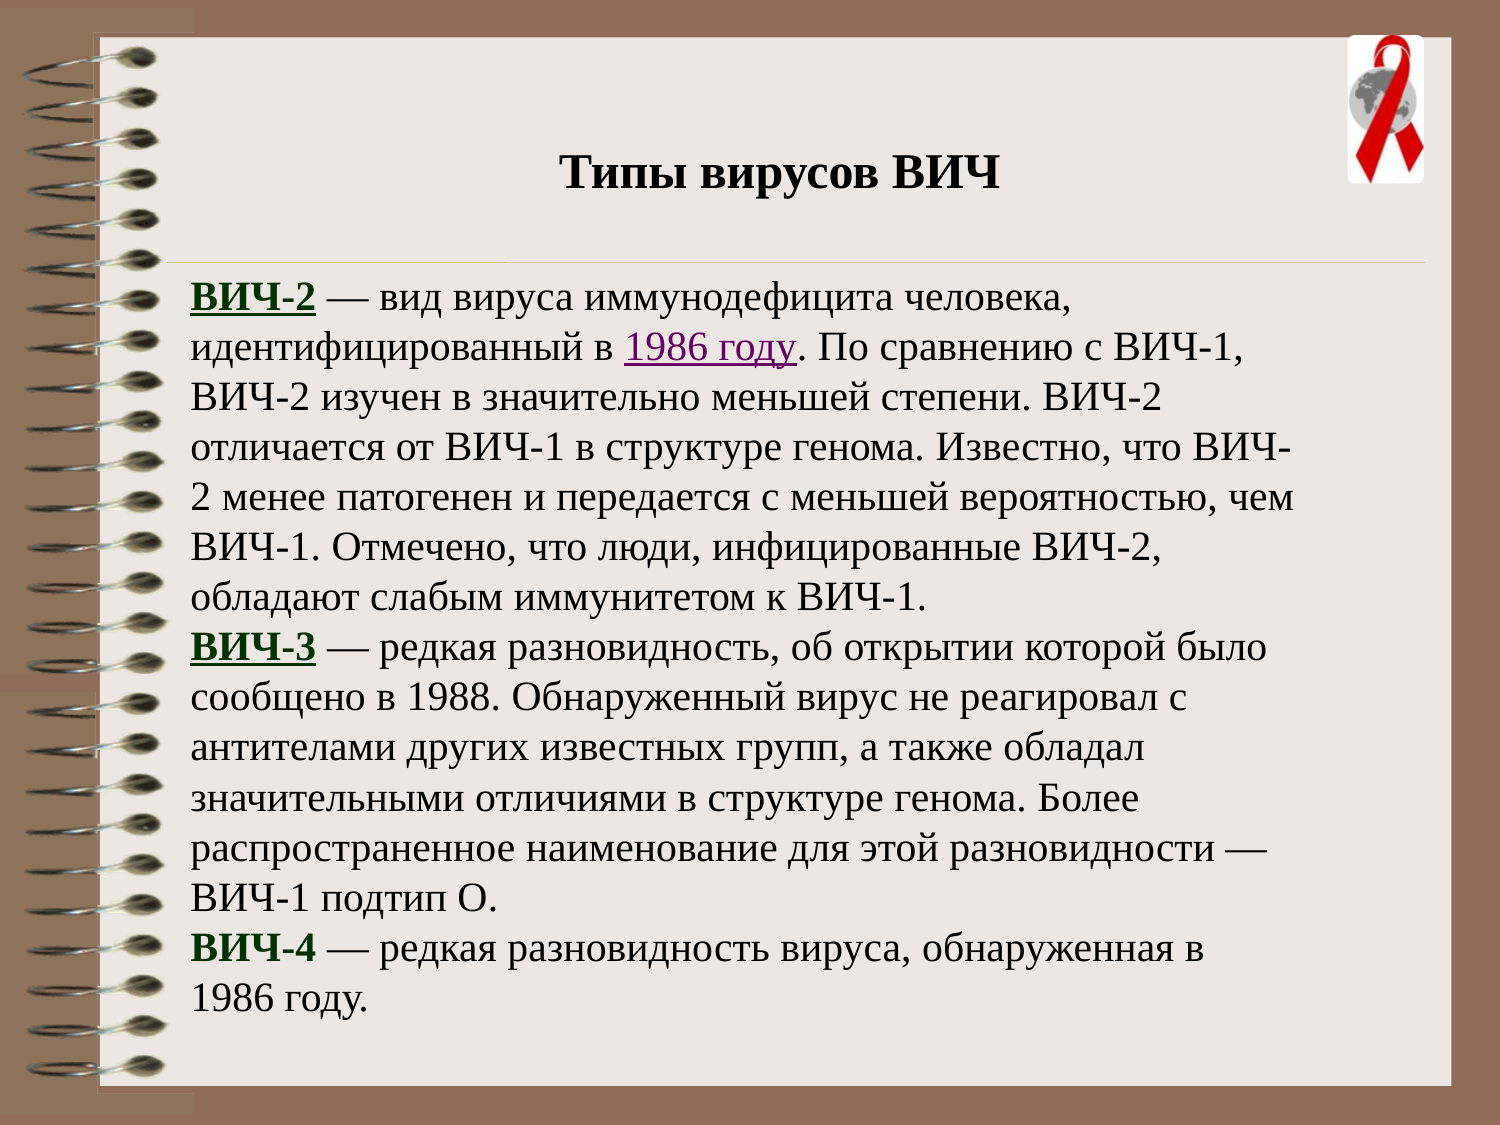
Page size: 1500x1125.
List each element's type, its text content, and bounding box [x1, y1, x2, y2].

text_box ВИЧ-2 — вид вируса иммунодефицита человека, идентифицированный в 1986 году. По сравнению с ВИЧ-1, ВИЧ-2 изучен в значительно меньшей степени. ВИЧ-2 отличается от ВИЧ-1 в структуре генома. Известно, что ВИЧ-2 менее патогенен и передается с меньшей вероятностью, чем ВИЧ-1. Отмечено, что люди, инфицированные ВИЧ-2, обладают слабым иммунитетом к ВИЧ-1. ВИЧ-3 — редкая разновидность, об открытии которой было сообщено в 1988. Обнаруженный вирус не реагировал с антителами других известных групп, а также обладал значительными отличиями в структуре генома. Более распространенное наименование для этой разновидности — ВИЧ-1 подтип O. ВИЧ-4 — редкая разновидность вируса, обнаруженная в 1986 году. [175, 261, 1313, 1067]
picture [1347, 34, 1424, 184]
picture [0, 692, 194, 1115]
picture [0, 8, 194, 674]
title Типы вирусов ВИЧ [140, 105, 1420, 232]
